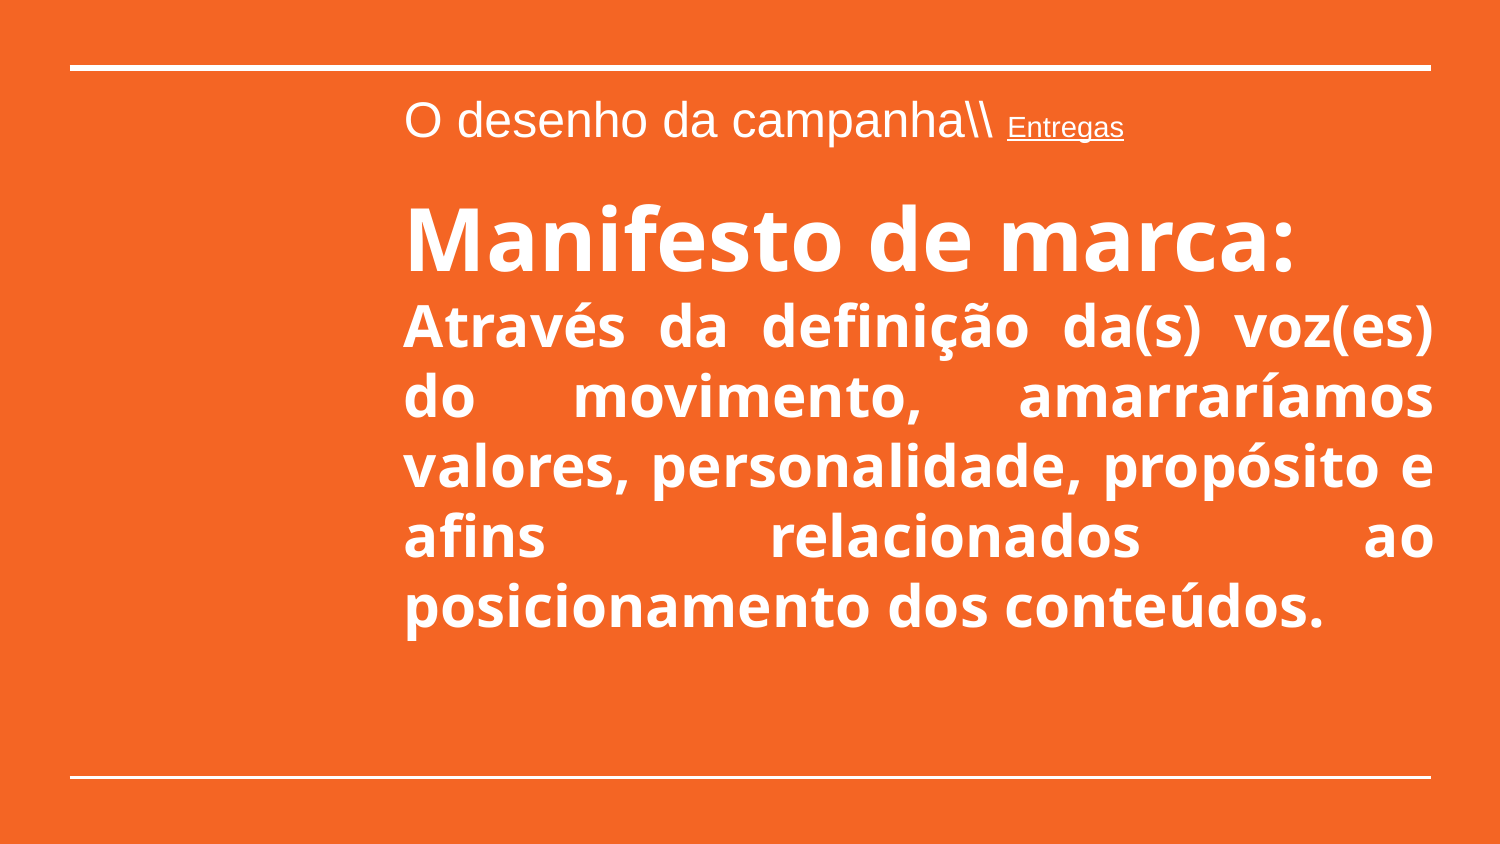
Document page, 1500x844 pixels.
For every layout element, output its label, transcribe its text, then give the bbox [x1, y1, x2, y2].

text_box Manifesto de marca: Através da definição da(s) voz(es) do movimento, amarraríamos valores, personalidade, propósito e afins relacionados ao posicionamento dos conteúdos. [388, 169, 1450, 423]
text_box O desenho da campanha\\ Entregas [388, 80, 1428, 163]
